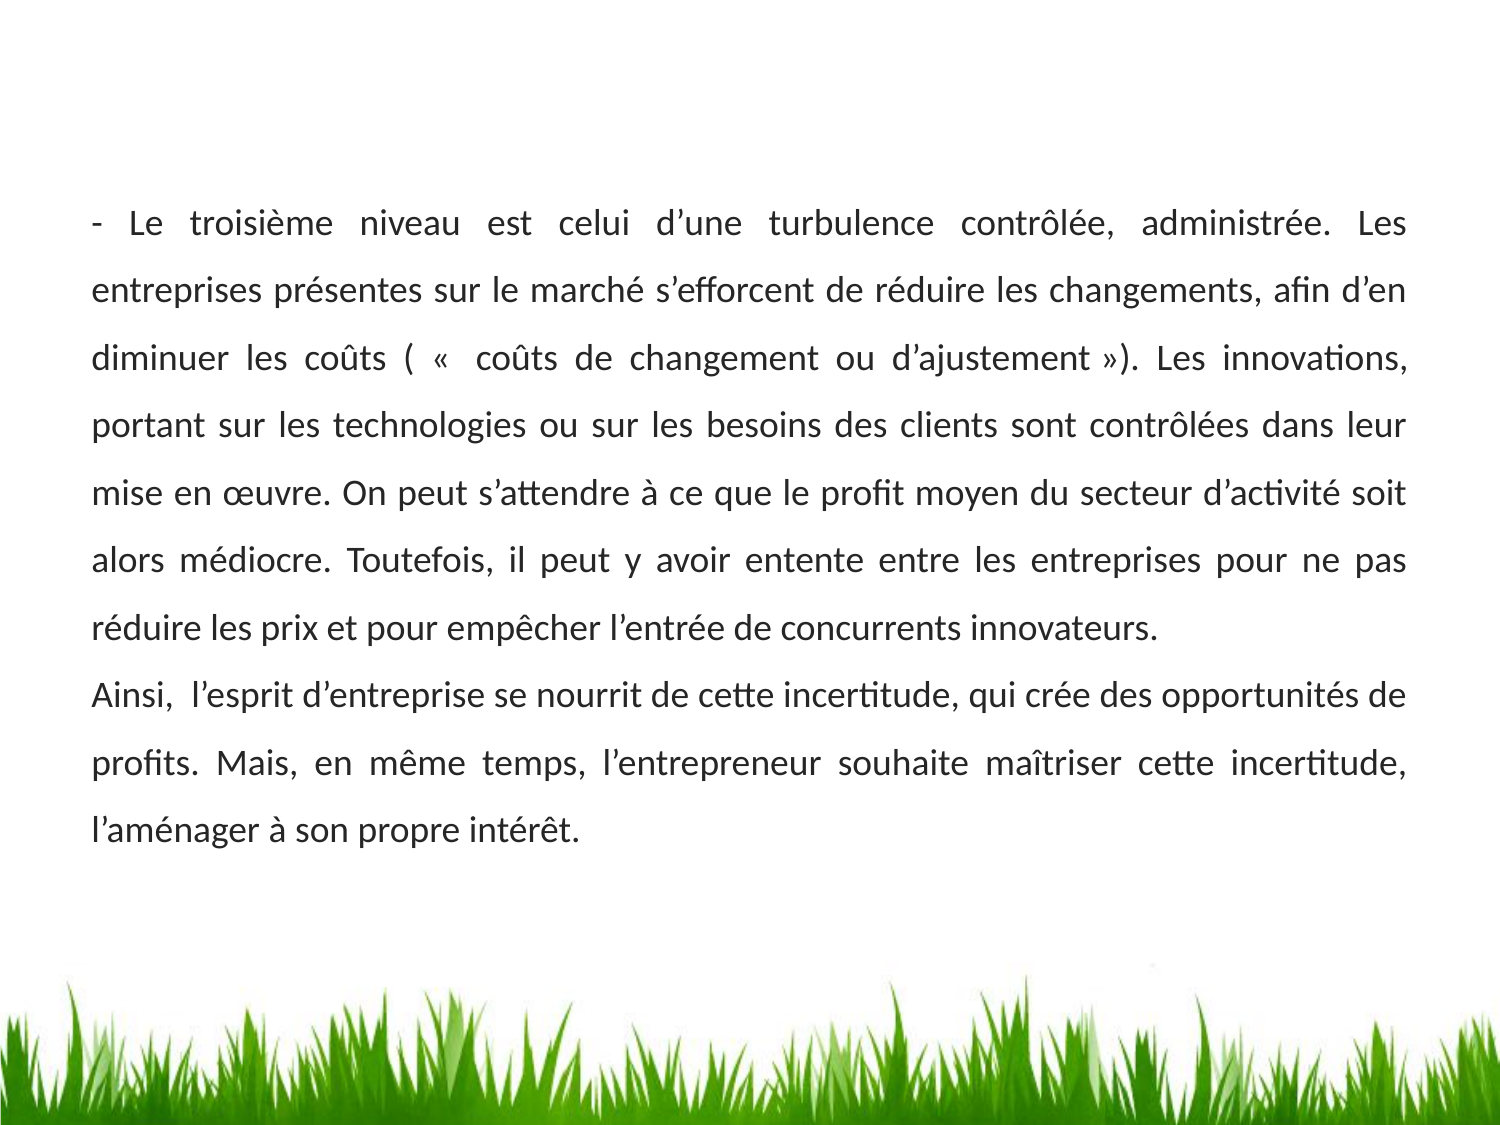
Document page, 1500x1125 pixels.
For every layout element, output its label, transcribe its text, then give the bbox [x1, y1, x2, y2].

text_box - Le troisième niveau est celui d’une turbulence contrôlée, administrée. Les entreprises présentes sur le marché s’efforcent de réduire les changements, afin d’en diminuer les coûts ( « coûts de changement ou d’ajustement »). Les innovations, portant sur les technologies ou sur les besoins des clients sont contrôlées dans leur mise en œuvre. On peut s’attendre à ce que le profit moyen du secteur d’activité soit alors médiocre. Toutefois, il peut y avoir entente entre les entreprises pour ne pas réduire les prix et pour empêcher l’entrée de concurrents innovateurs. Ainsi, l’esprit d’entreprise se nourrit de cette incertitude, qui crée des opportunités de profits. Mais, en même temps, l’entrepreneur souhaite maîtriser cette incertitude, l’aménager à son propre intérêt. [76, 168, 1424, 858]
picture [0, 962, 1500, 1125]
